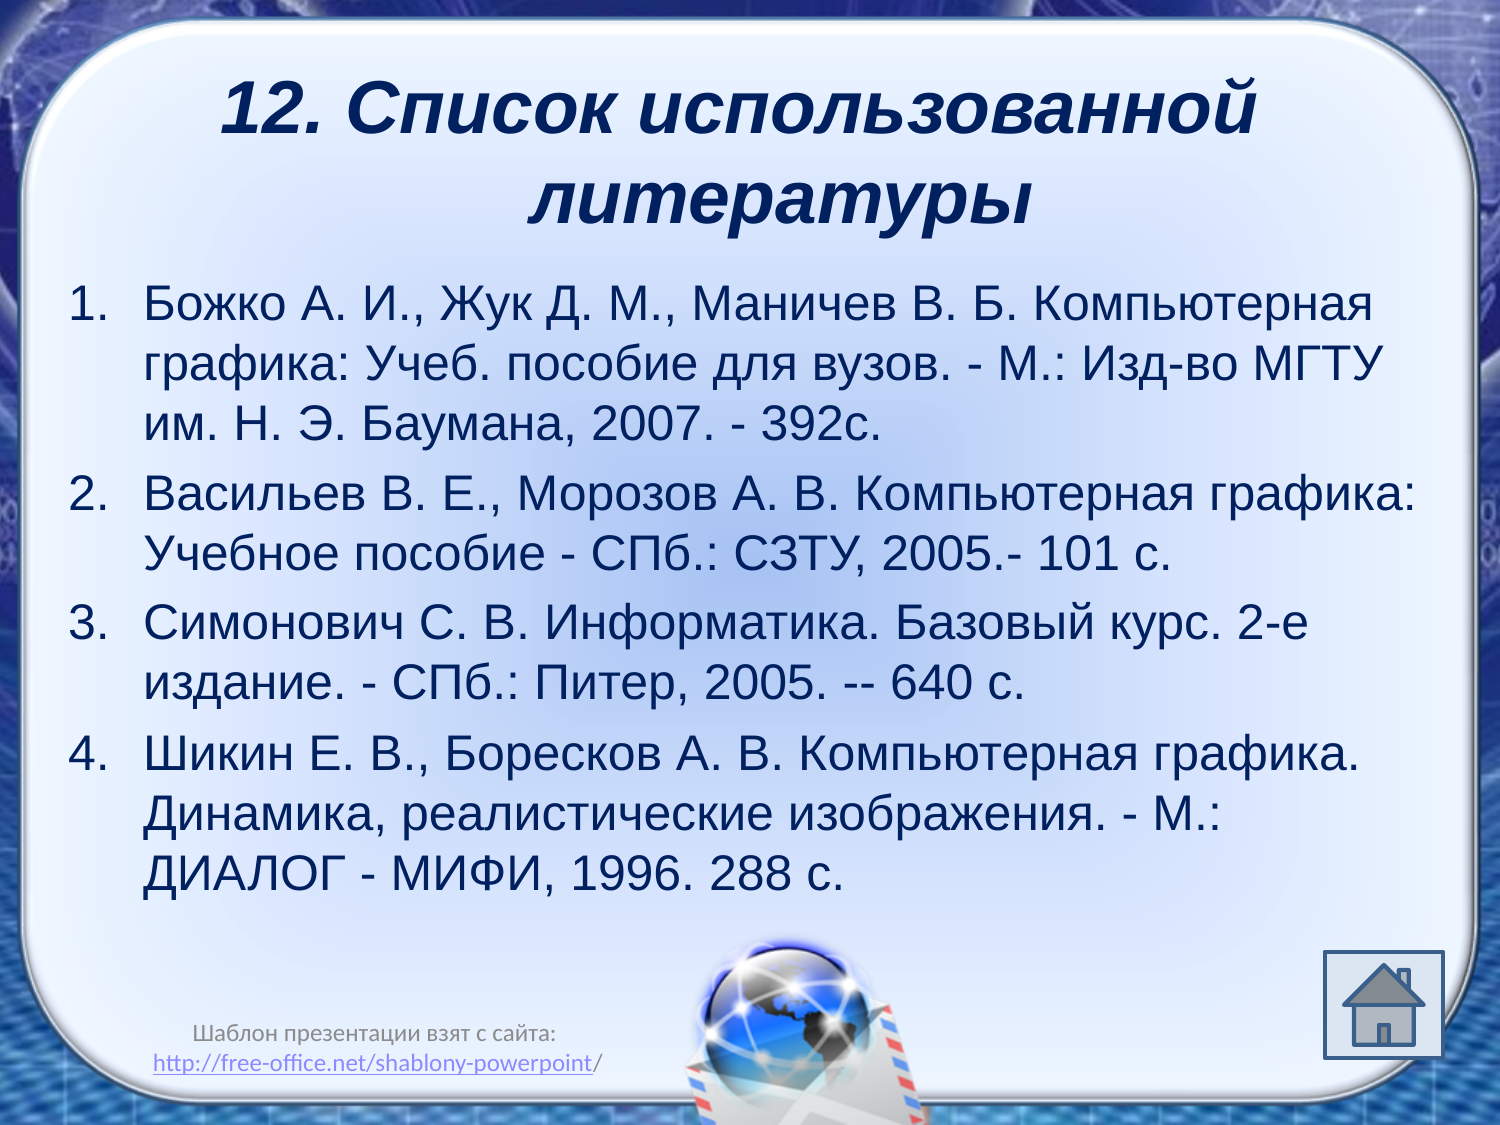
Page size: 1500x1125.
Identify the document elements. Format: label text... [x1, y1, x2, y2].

title 12. Список использованной литературы [64, 54, 1415, 243]
text_box [1323, 950, 1445, 1060]
picture [0, 0, 1500, 1125]
footer Шаблон презентации взят с сайта: http://free-office.net/shablony-powerpoint/ [123, 1011, 632, 1083]
list Божко А. И., Жук Д. М., Маничев В. Б. Компьютерная графика: Учеб. пособие для вузов. - М.: Изд-во МГТУ им. Н. Э. Баумана, 2007. - 392с. Васильев В. Е., Морозов А. В. Компьютерная графика: Учебное пособие - СПб.: СЗТУ, 2005.- 101 с. Симонович С. В. Информатика. Базовый курс. 2-е издание. - СПб.: Питер, 2005. -- 640 с. Шикин Е. В., Боресков А. В. Компьютерная графика. Динамика, реалистические изображения. - М.: ДИАЛОГ - МИФИ, 1996. 288 с. [52, 262, 1448, 1006]
